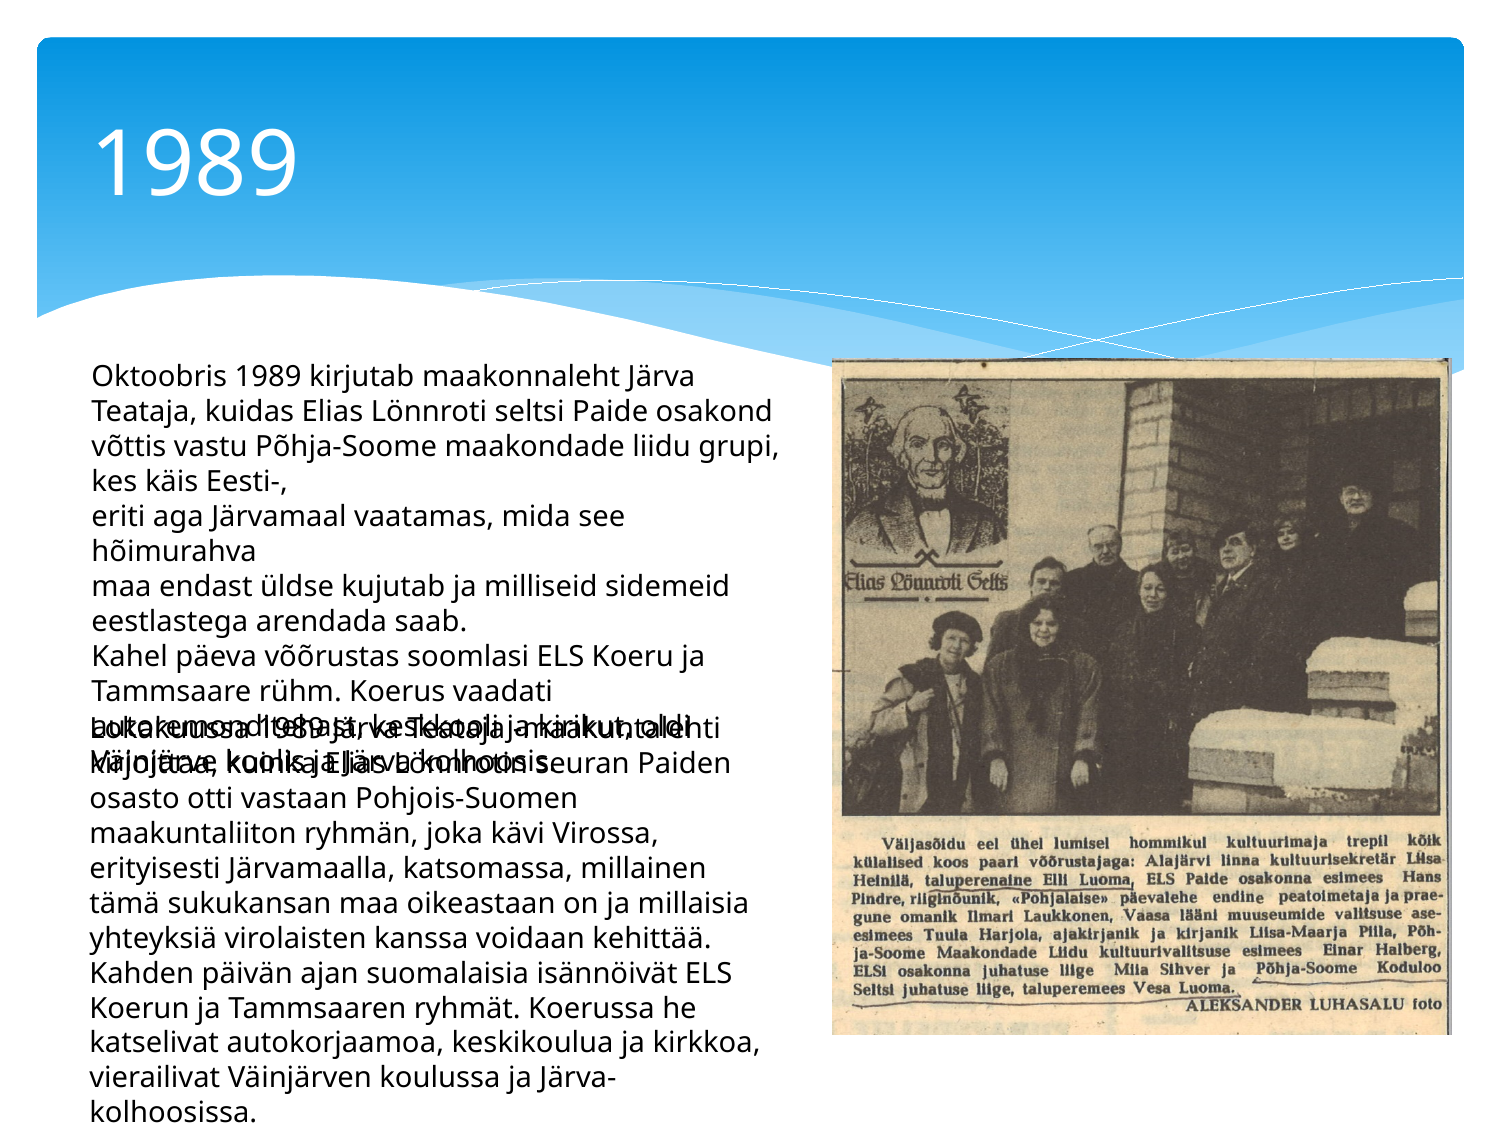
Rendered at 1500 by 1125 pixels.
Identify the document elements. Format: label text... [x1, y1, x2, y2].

text_box Oktoobris 1989 kirjutab maakonnaleht Järva Teataja, kuidas Elias Lönnroti seltsi Paide osakond võttis vastu Põhja-Soome maakondade liidu grupi, kes käis Eesti-, eriti aga Järvamaal vaatamas, mida see hõimurahva maa endast üldse kujutab ja milliseid sidemeid eestlastega arendada saab. Kahel päeva võõrustas soomlasi ELS Koeru ja Tammsaare rühm. Koerus vaadati autoremonditehast, keskkooli ja kirikut, oldi Väinjärve koolis ja Järva kolhoosis. [76, 349, 809, 785]
picture [832, 358, 1452, 1036]
text_box Lokakuussa 1989 Järva Teataja -maakuntalehti kirjoittaa, kuinka Elias Lönnrotin seuran Paiden osasto otti vastaan Pohjois-Suomen maakuntaliiton ryhmän, joka kävi Virossa, erityisesti Järvamaalla, katsomassa, millainen tämä sukukansan maa oikeastaan on ja millaisia yhteyksiä virolaisten kanssa voidaan kehittää. Kahden päivän ajan suomalaisia isännöivät ELS Koerun ja Tammsaaren ryhmät. Koerussa he katselivat autokorjaamoa, keskikoulua ja kirkkoa, vierailivat Väinjärven koulussa ja Järva-kolhoosissa. [74, 701, 784, 1125]
title 1989 [75, 55, 1425, 261]
